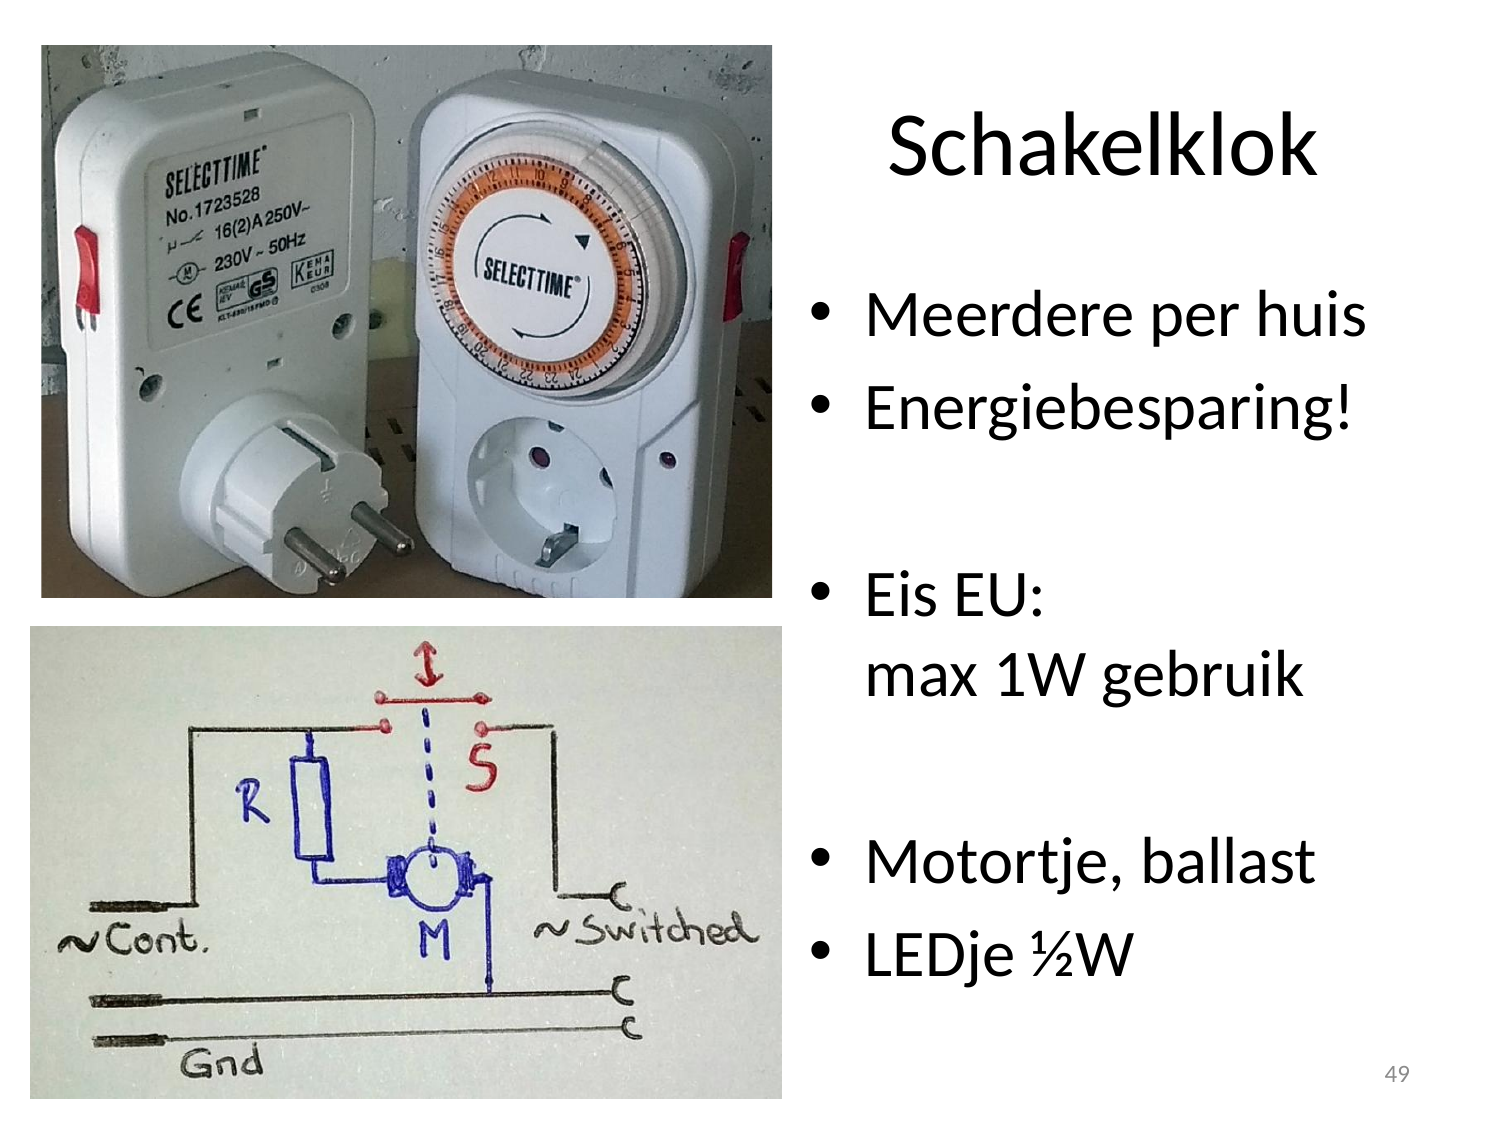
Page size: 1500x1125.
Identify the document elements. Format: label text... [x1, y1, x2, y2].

slide_number 49 [1074, 1042, 1425, 1103]
title Schakelklok [782, 45, 1425, 233]
list Meerdere per huis Energiebesparing! Eis EU: max 1W gebruik Motortje, ballast LEDje ½W [793, 262, 1425, 1080]
picture [30, 626, 783, 1099]
picture [41, 44, 773, 599]
